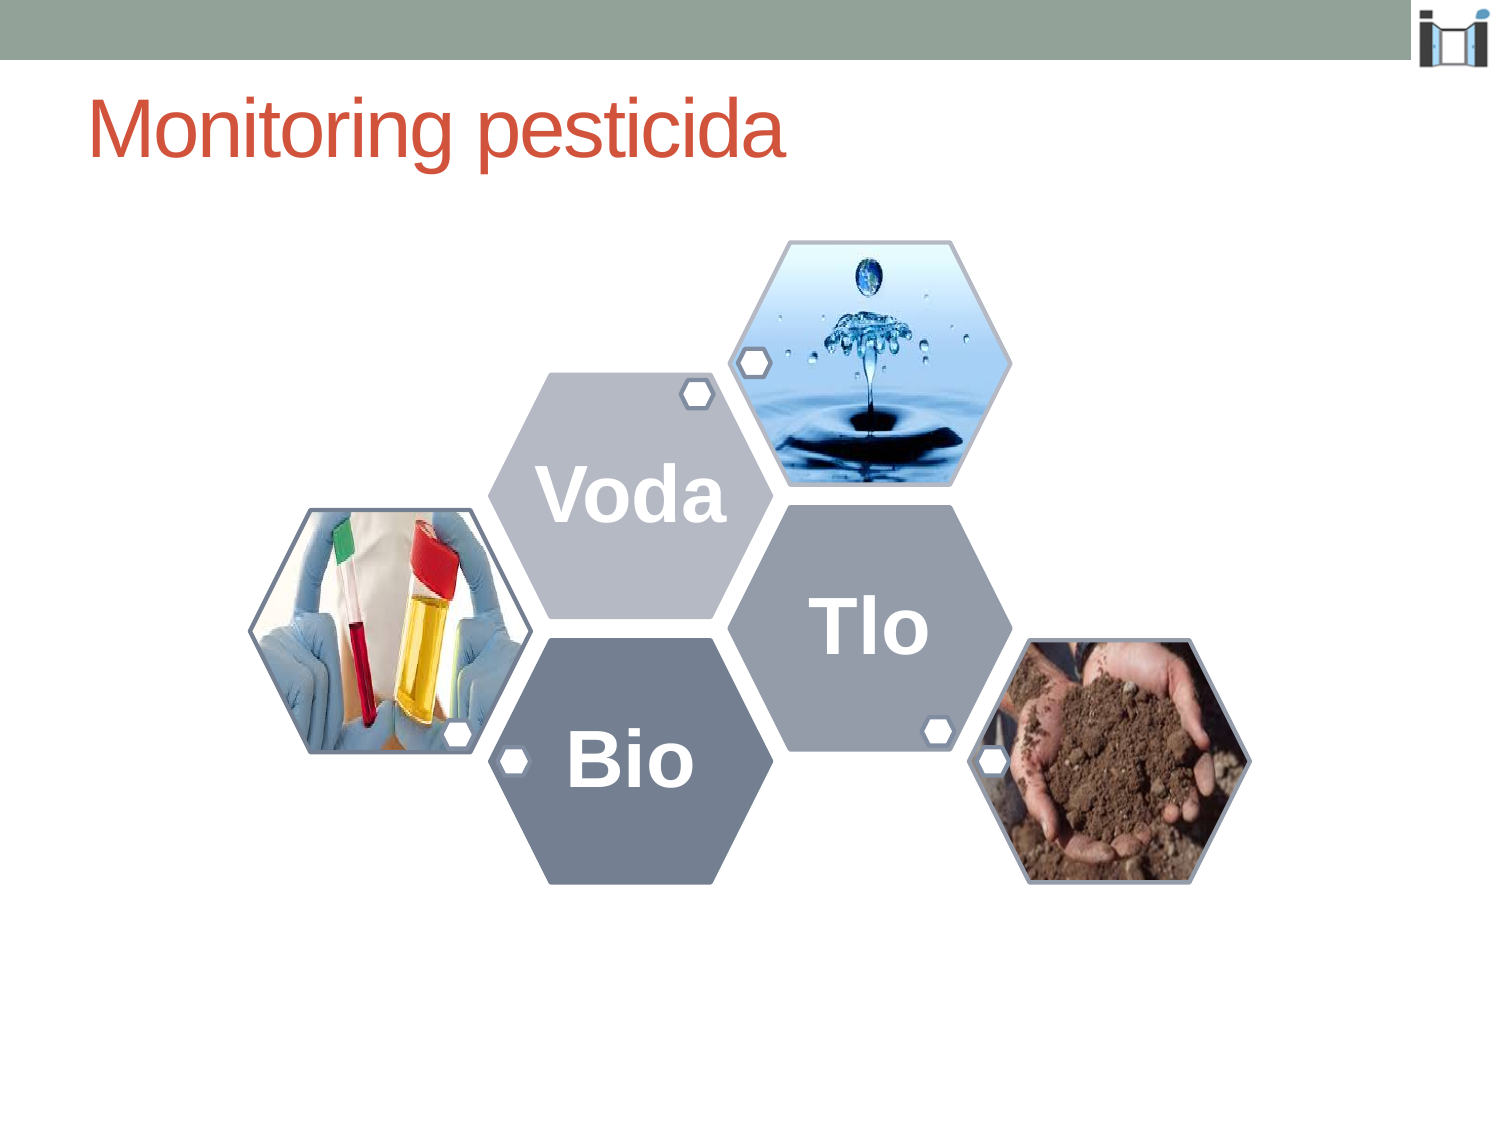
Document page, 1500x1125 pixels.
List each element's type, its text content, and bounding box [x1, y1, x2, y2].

text_box [74, 262, 1425, 1063]
picture [1411, 0, 1500, 74]
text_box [249, 228, 1251, 897]
title Monitoring pesticida [71, 42, 1422, 206]
